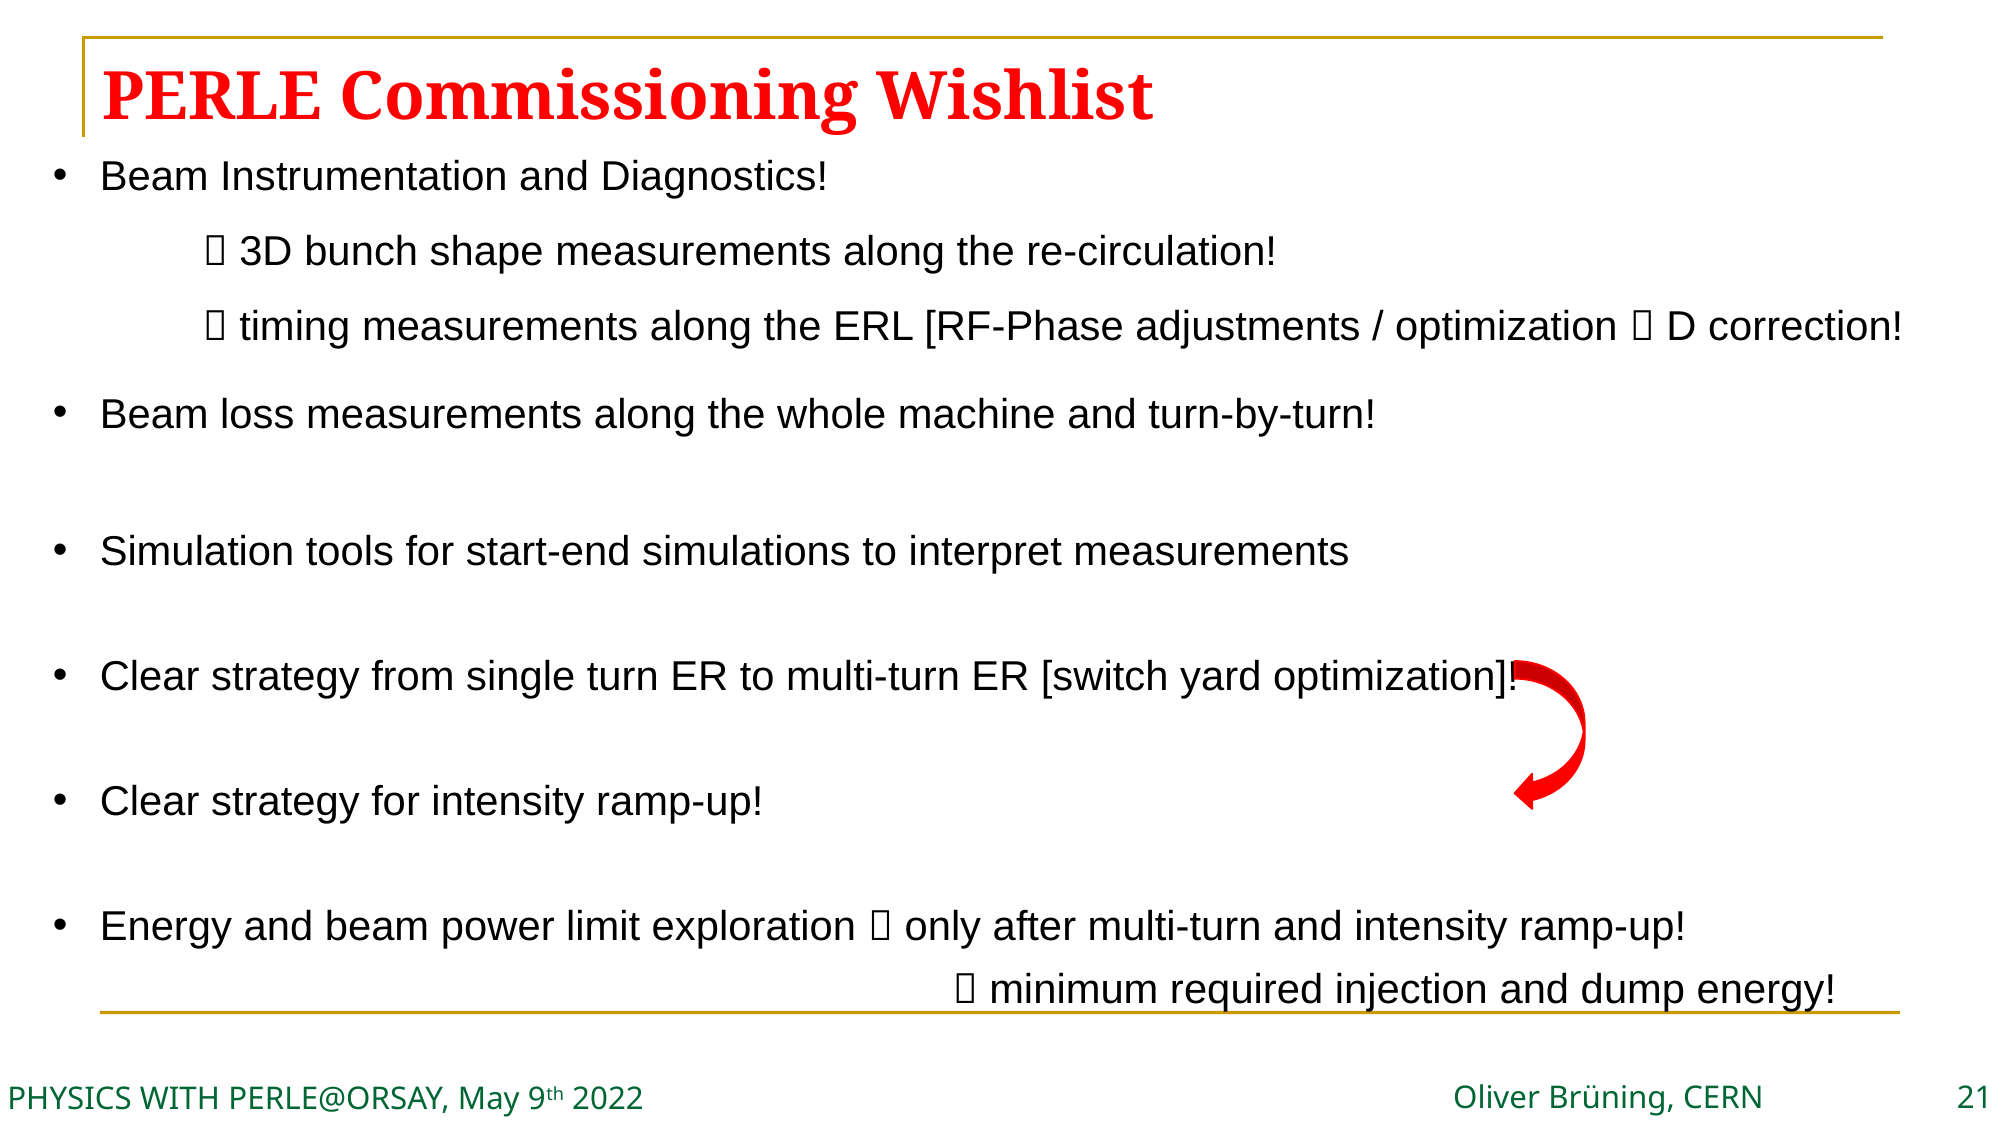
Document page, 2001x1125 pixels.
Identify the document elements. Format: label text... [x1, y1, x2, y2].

text_box Beam Instrumentation and Diagnostics!  3D bunch shape measurements along the re-circulation!  timing measurements along the ERL [RF-Phase adjustments / optimization  D correction! Beam loss measurements along the whole machine and turn-by-turn! Simulation tools for start-end simulations to interpret measurements Clear strategy from single turn ER to multi-turn ER [switch yard optimization]! Clear strategy for intensity ramp-up! Energy and beam power limit exploration  only after multi-turn and intensity ramp-up!  minimum required injection and dump energy! [38, 141, 1919, 1082]
text_box PERLE Commissioning Wishlist [94, 45, 1977, 141]
text_box [1514, 661, 1585, 809]
